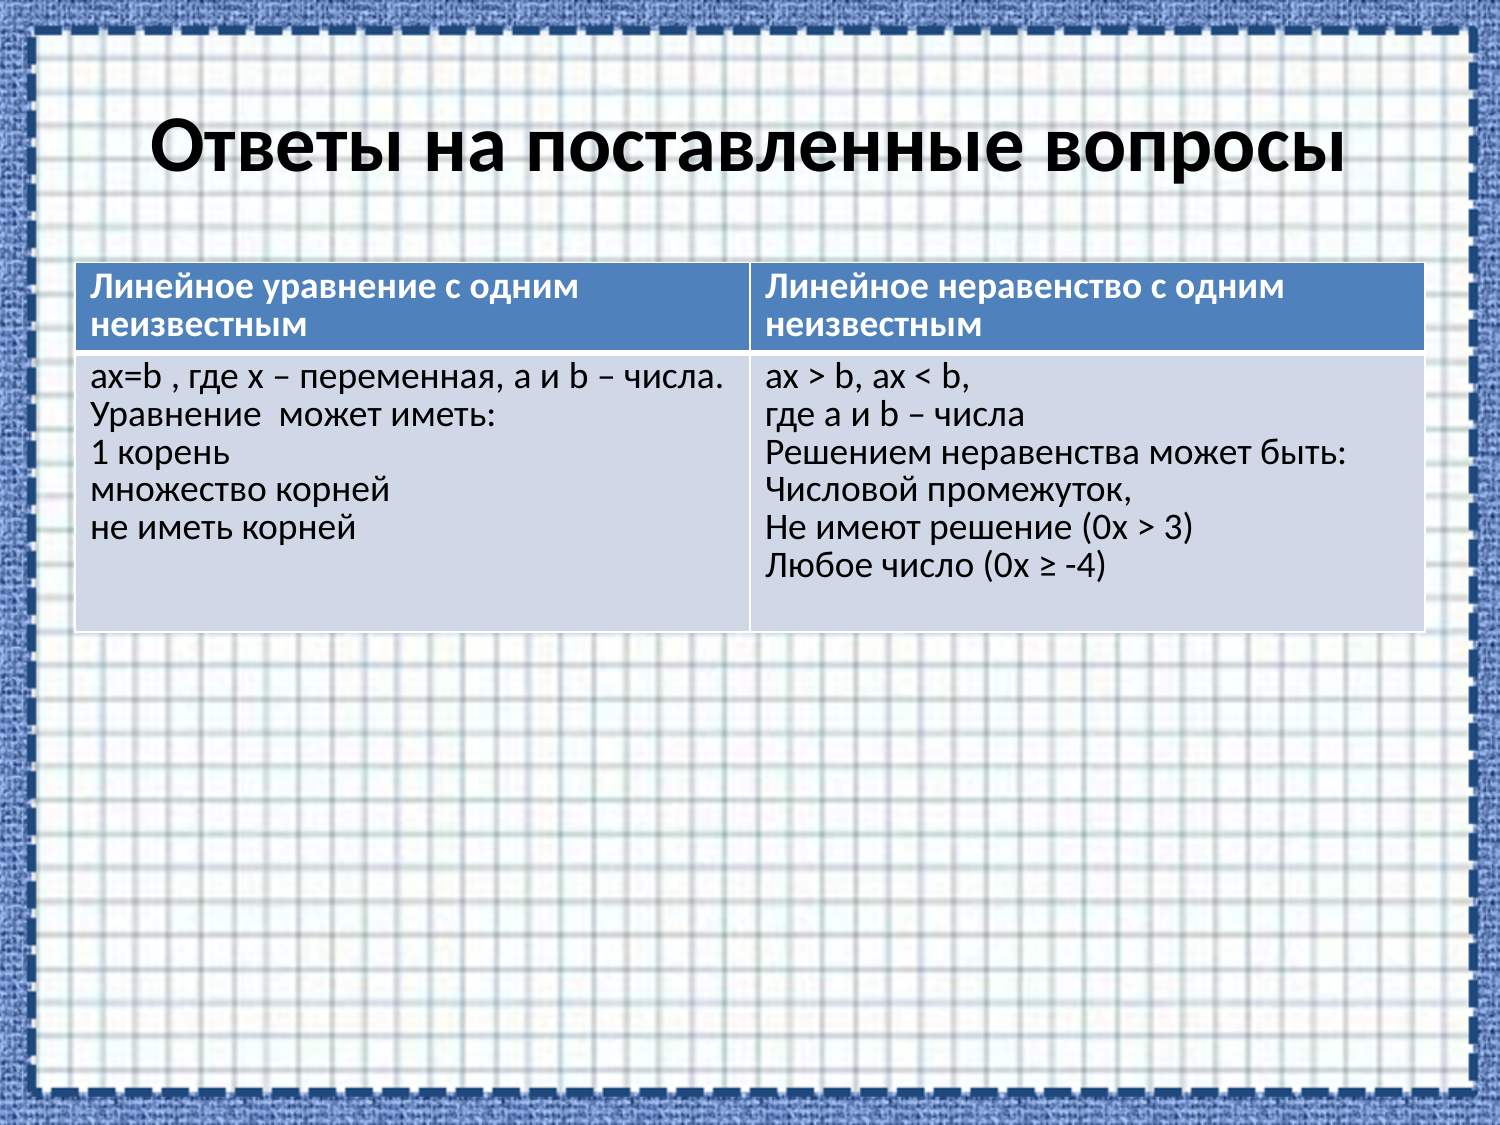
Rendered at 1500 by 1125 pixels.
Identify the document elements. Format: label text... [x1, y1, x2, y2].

title Ответы на поставленные вопросы [75, 45, 1425, 233]
table_cell ax=b , где x – переменная, a и b – числа. Уравнение может иметь: 1 корень множество корней не иметь корней [76, 356, 749, 631]
table_header Линейное неравенство с одним неизвестным [751, 263, 1424, 350]
picture [0, 0, 1500, 1125]
table_cell ax > b, ax < b, где a и b – числа Решением неравенства может быть: Числовой промежуток, Не имеют решение (0x > 3) Любое число (0x ≥ -4) [751, 356, 1424, 631]
table_header Линейное уравнение с одним неизвестным [76, 263, 749, 350]
